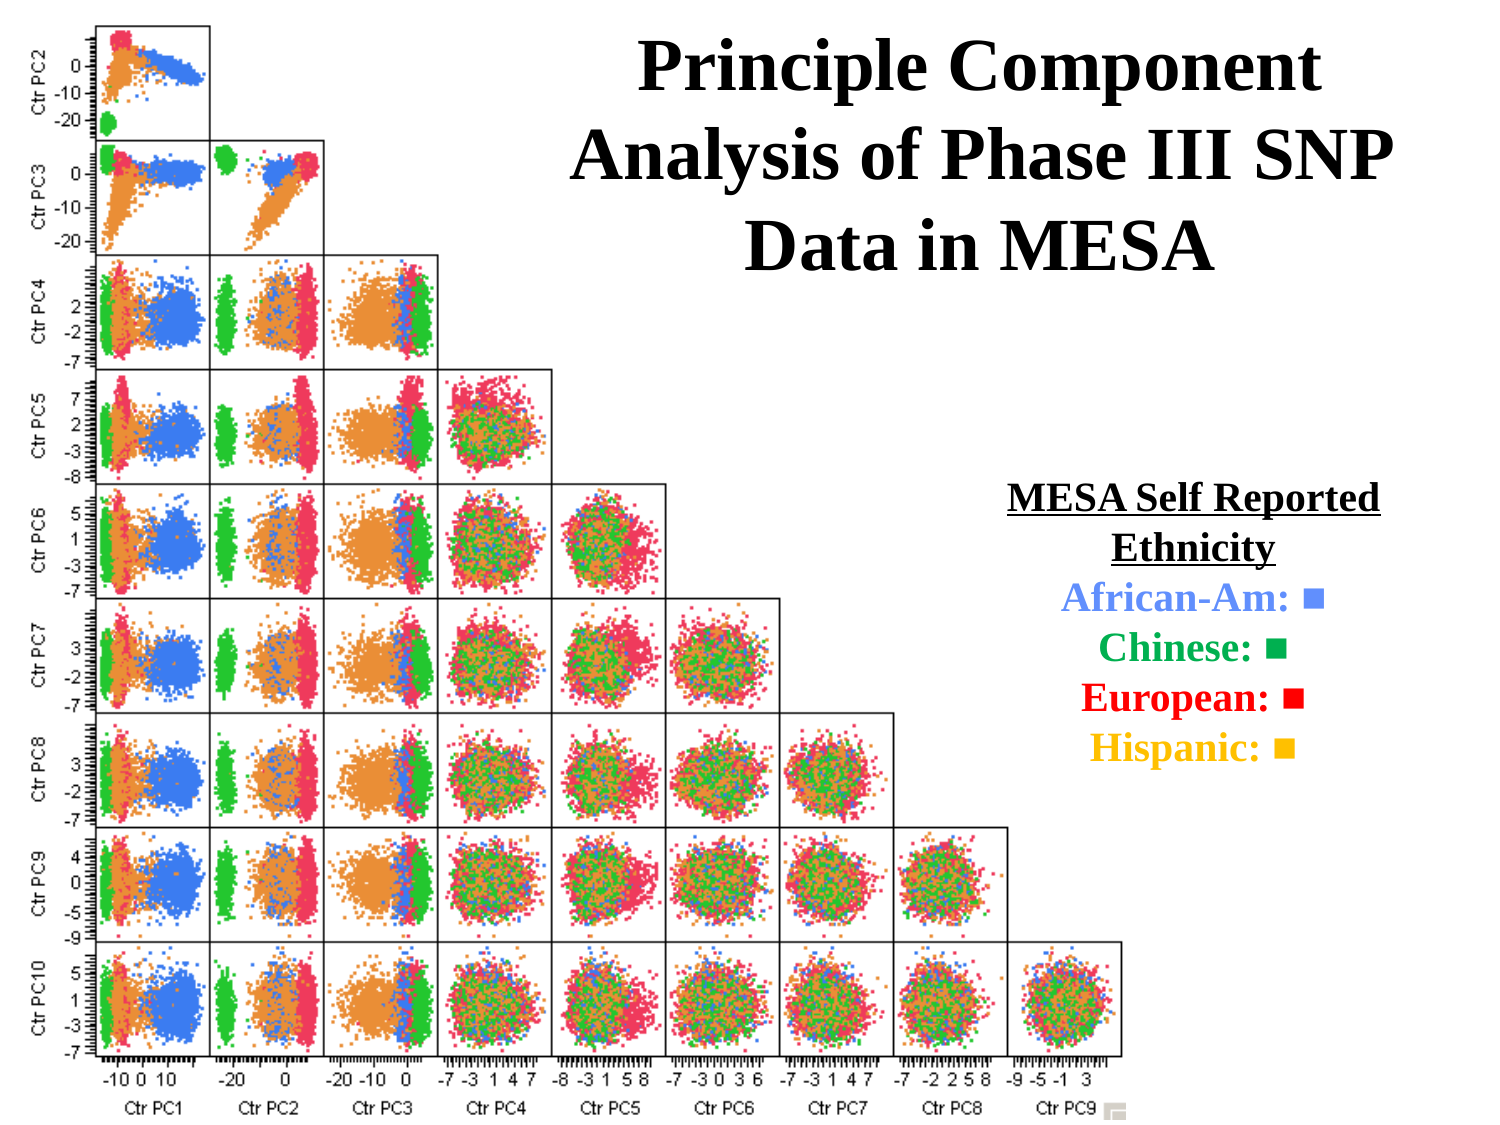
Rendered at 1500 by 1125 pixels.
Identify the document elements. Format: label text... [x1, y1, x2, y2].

title Principle Component Analysis of Phase III SNP Data in MESA [1130, 101, 1462, 289]
picture [25, 23, 1126, 1121]
text_box MESA Self Reported Ethnicity African-Am: ■ Chinese: ■ European: ■ Hispanic: ■ [1130, 462, 1463, 778]
